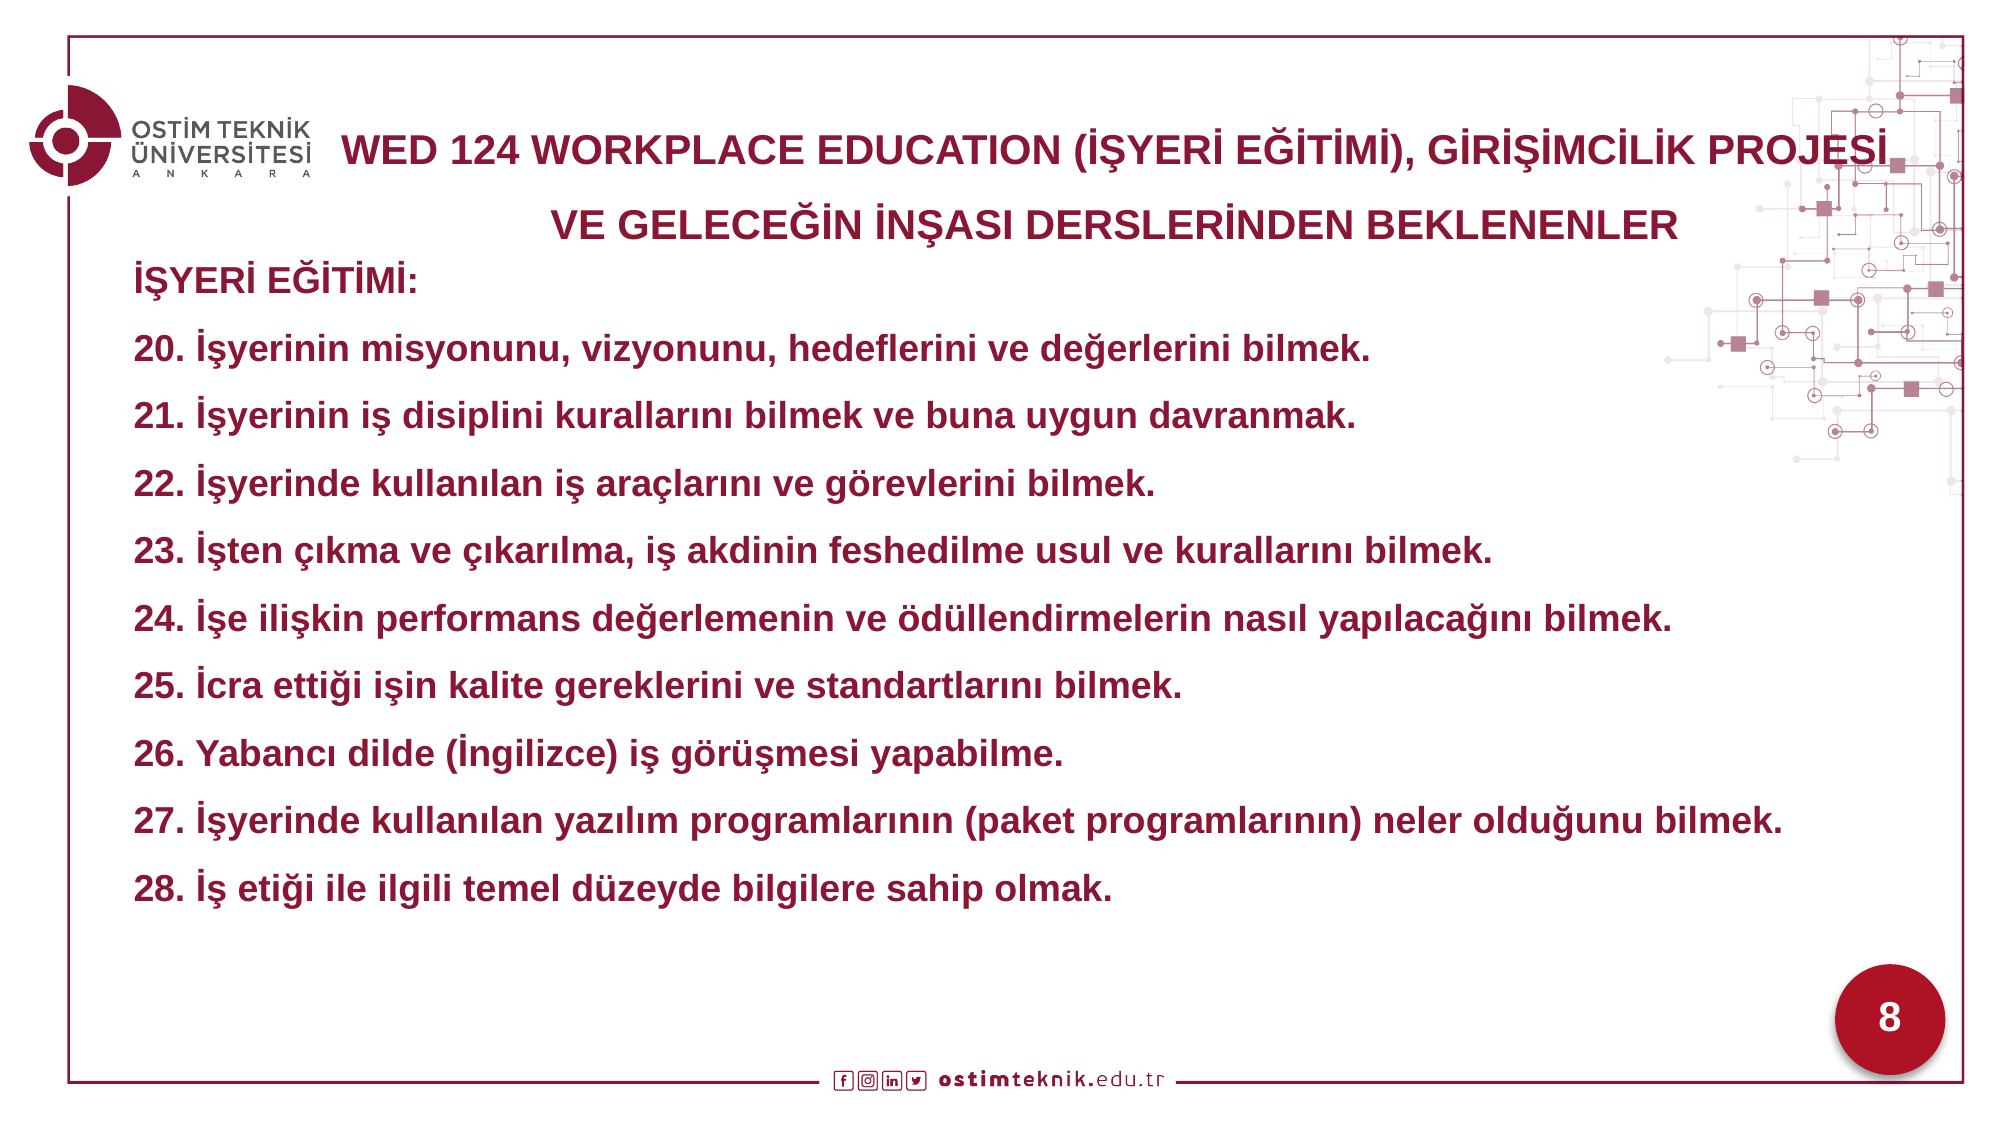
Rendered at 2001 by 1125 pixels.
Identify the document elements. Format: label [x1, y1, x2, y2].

picture [0, 0, 2000, 1125]
text_box [1835, 964, 1946, 1077]
